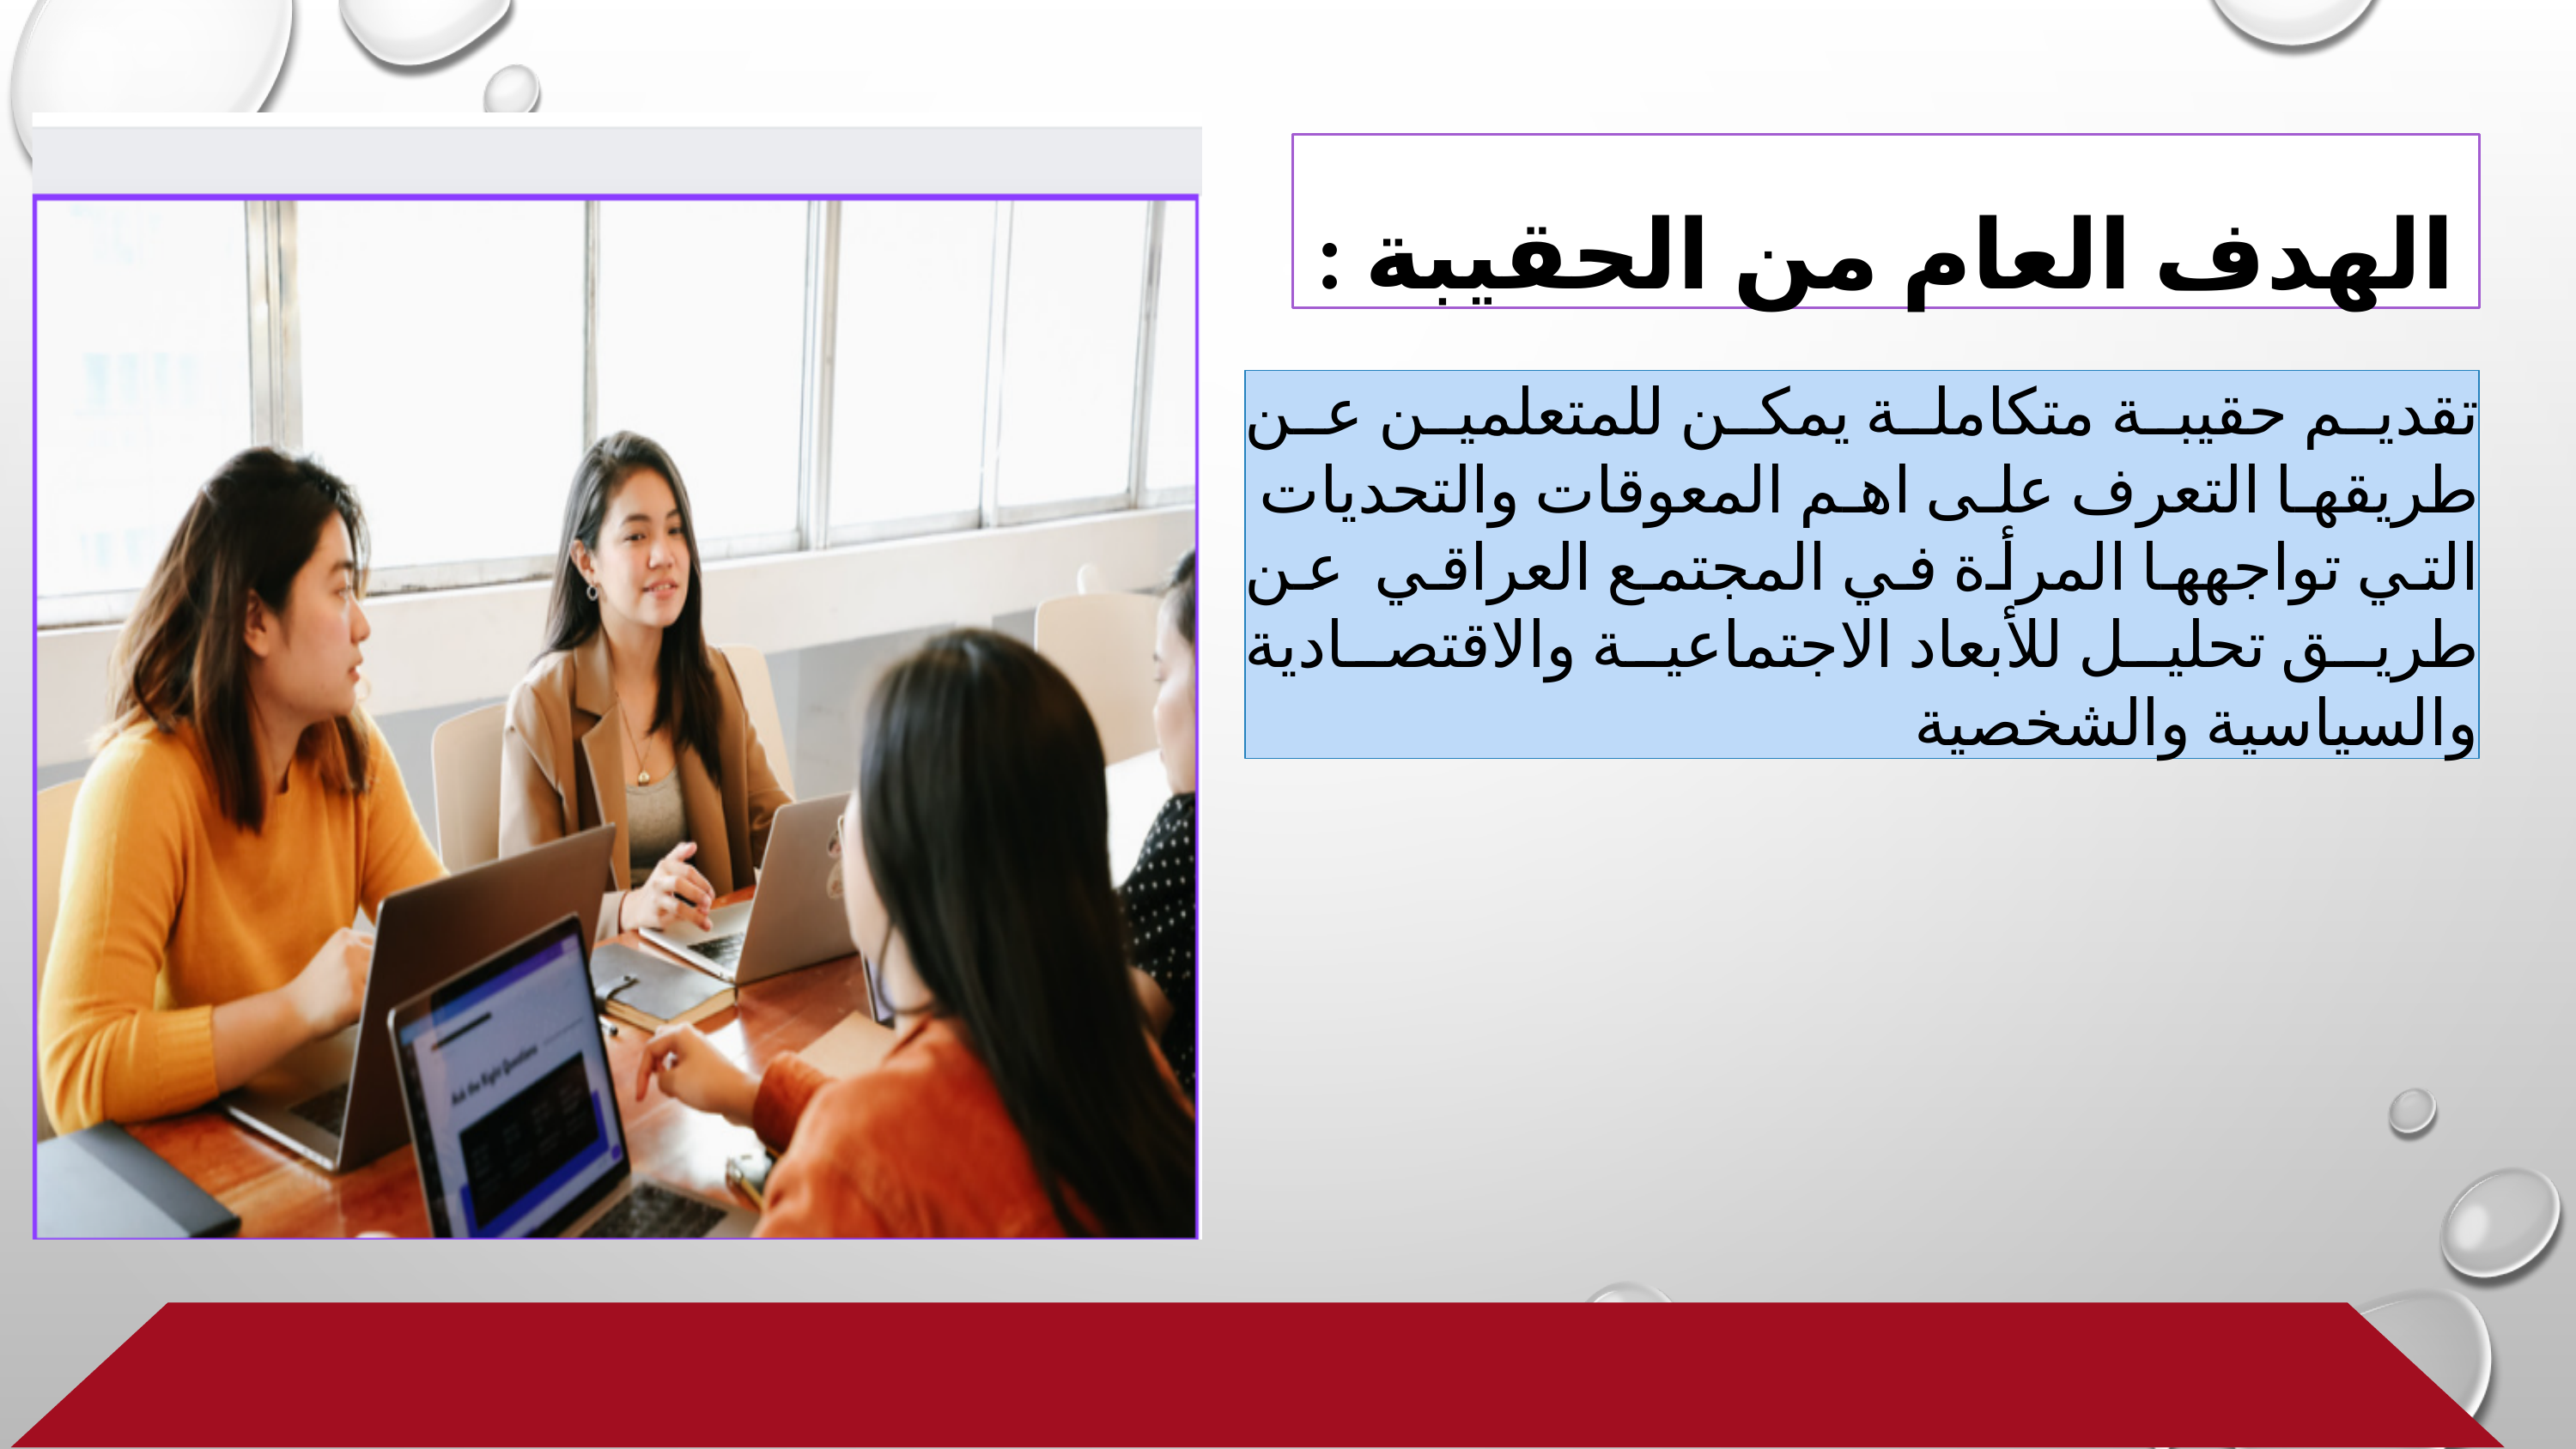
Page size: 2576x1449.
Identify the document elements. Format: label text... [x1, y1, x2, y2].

picture [0, 0, 2576, 1449]
text_box تقديم حقيبة متكاملة يمكن للمتعلمين عن طريقها التعرف على اهم المعوقات والتحديات التي تواجهها المرأة في المجتمع العراقي عن طريق تحليل للأبعاد الاجتماعية والاقتصادية والسياسية والشخصية [1244, 370, 2480, 759]
text_box الهدف العام من الحقيبة : [1291, 133, 2481, 309]
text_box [10, 1302, 2506, 1448]
